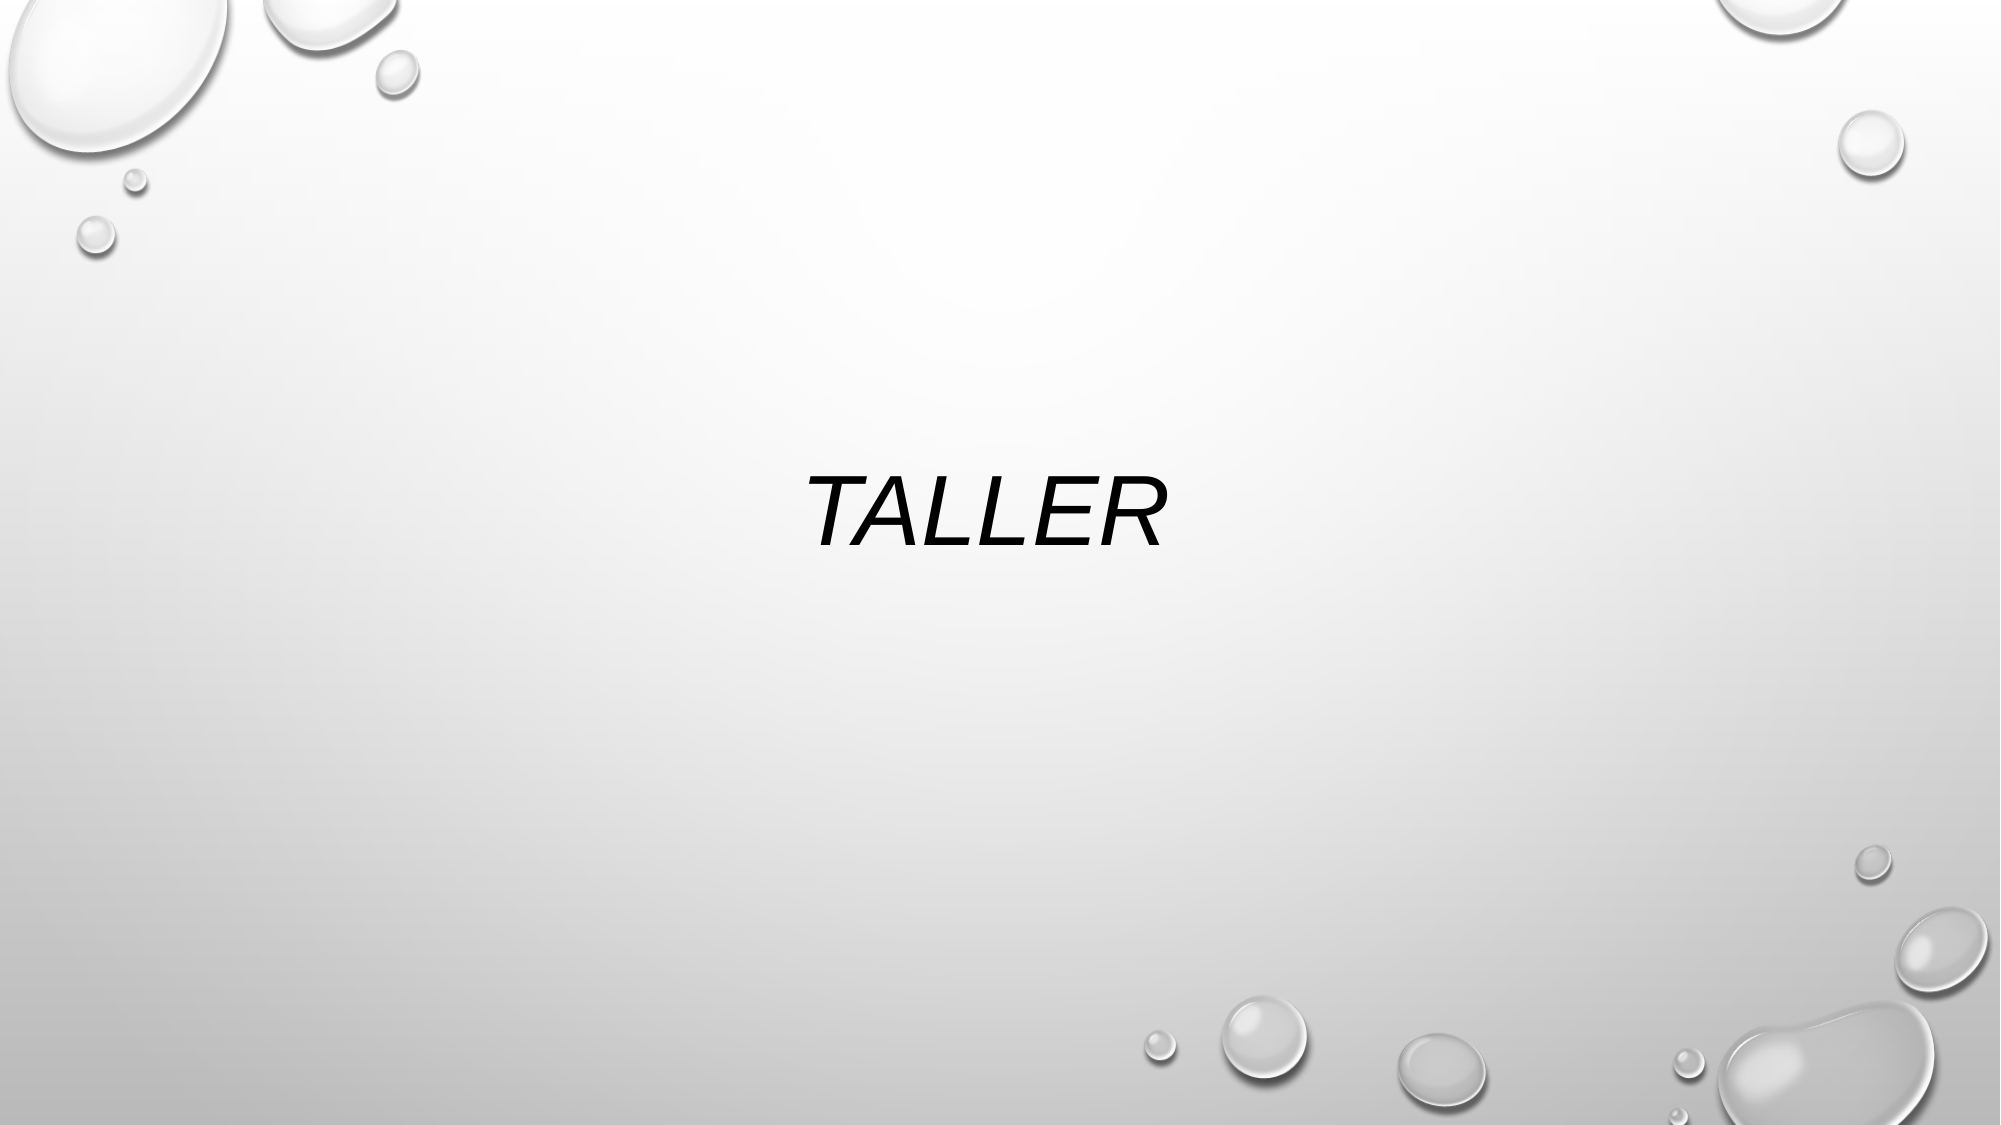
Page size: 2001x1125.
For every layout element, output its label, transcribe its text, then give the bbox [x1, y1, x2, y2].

picture [0, 0, 2000, 1125]
title Taller [149, 255, 1851, 771]
